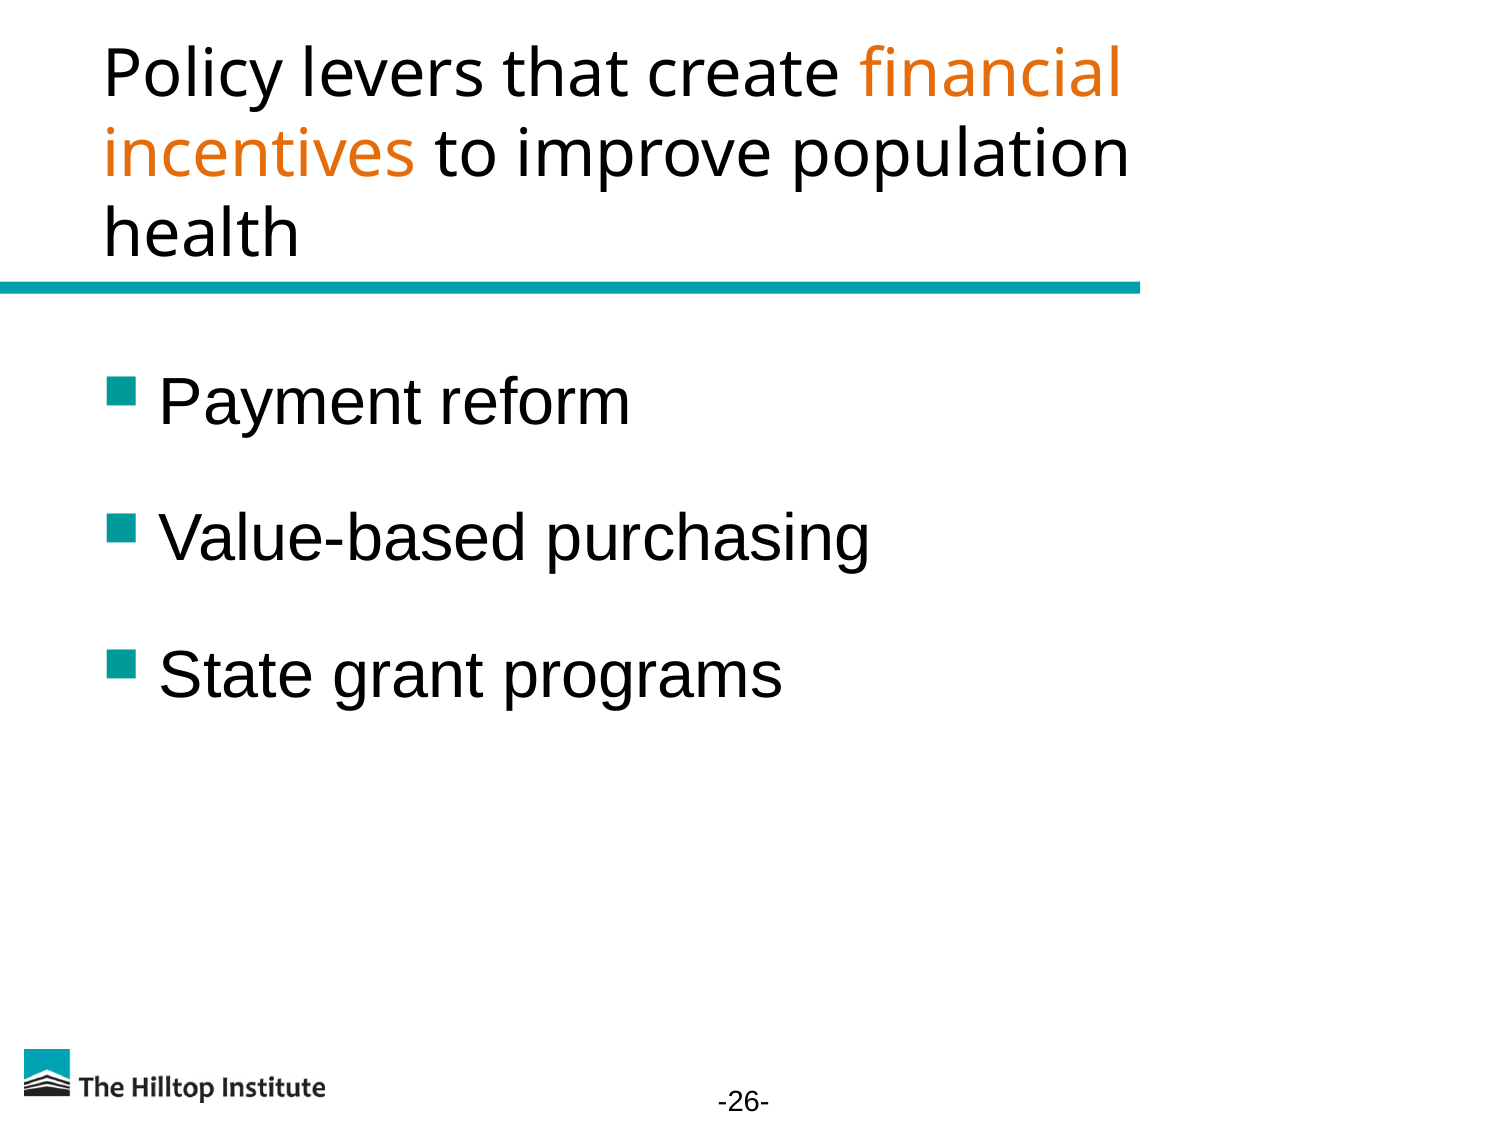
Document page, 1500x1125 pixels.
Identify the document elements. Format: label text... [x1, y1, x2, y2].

title Policy levers that create financial incentives to improve population health [87, 62, 1326, 278]
slide_number -26- [587, 1049, 901, 1125]
list Payment reform Value-based purchasing State grant programs [87, 349, 1481, 1001]
picture [24, 1049, 325, 1103]
